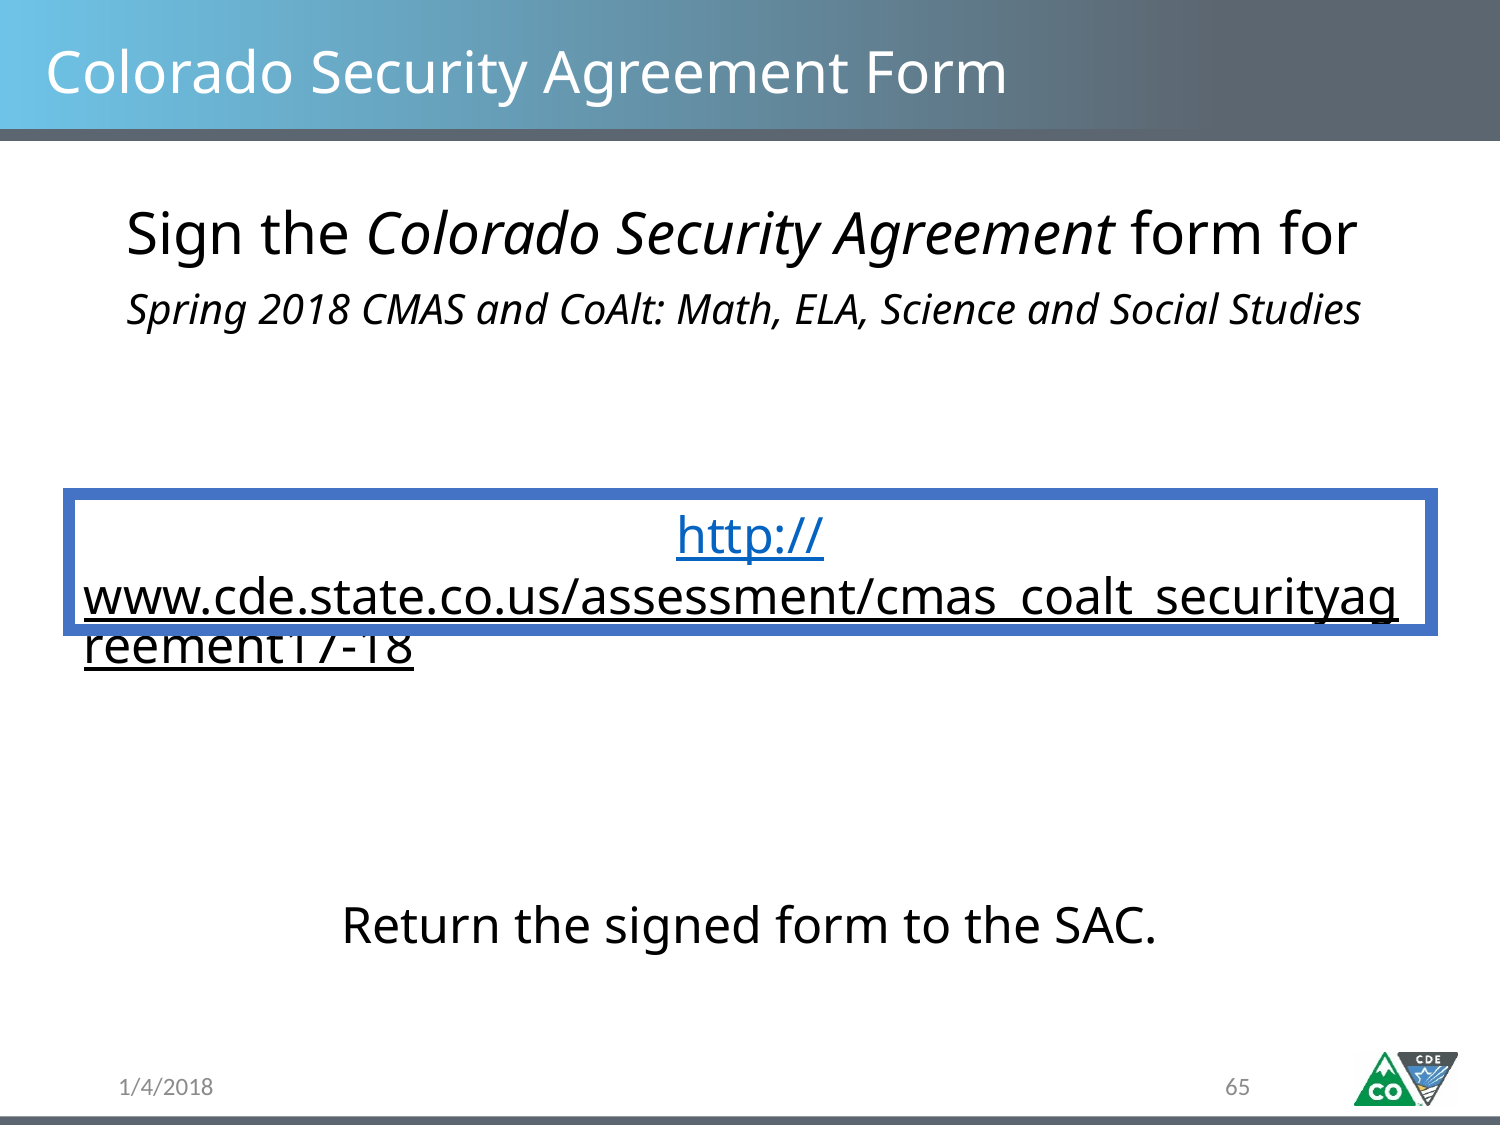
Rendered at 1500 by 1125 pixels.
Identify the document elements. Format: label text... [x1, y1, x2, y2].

picture [1354, 1052, 1458, 1106]
text_box [68, 493, 1432, 631]
list Sign the Colorado Security Agreement form for Spring 2018 CMAS and CoAlt: Math, ELA, Science and Social Studies http://www.cde.state.co.us/assessment/cmas_coalt_securityagreement17-18 Return the signed form to the SAC. [68, 631, 1432, 1024]
title Colorado Security Agreement Form [31, 31, 1326, 117]
list Sign the Colorado Security Agreement form for Spring 2018 CMAS and CoAlt: Math, ELA, Science and Social Studies http://www.cde.state.co.us/assessment/cmas_coalt_securityagreement17-18 Return the signed form to the SAC. [68, 197, 1432, 493]
